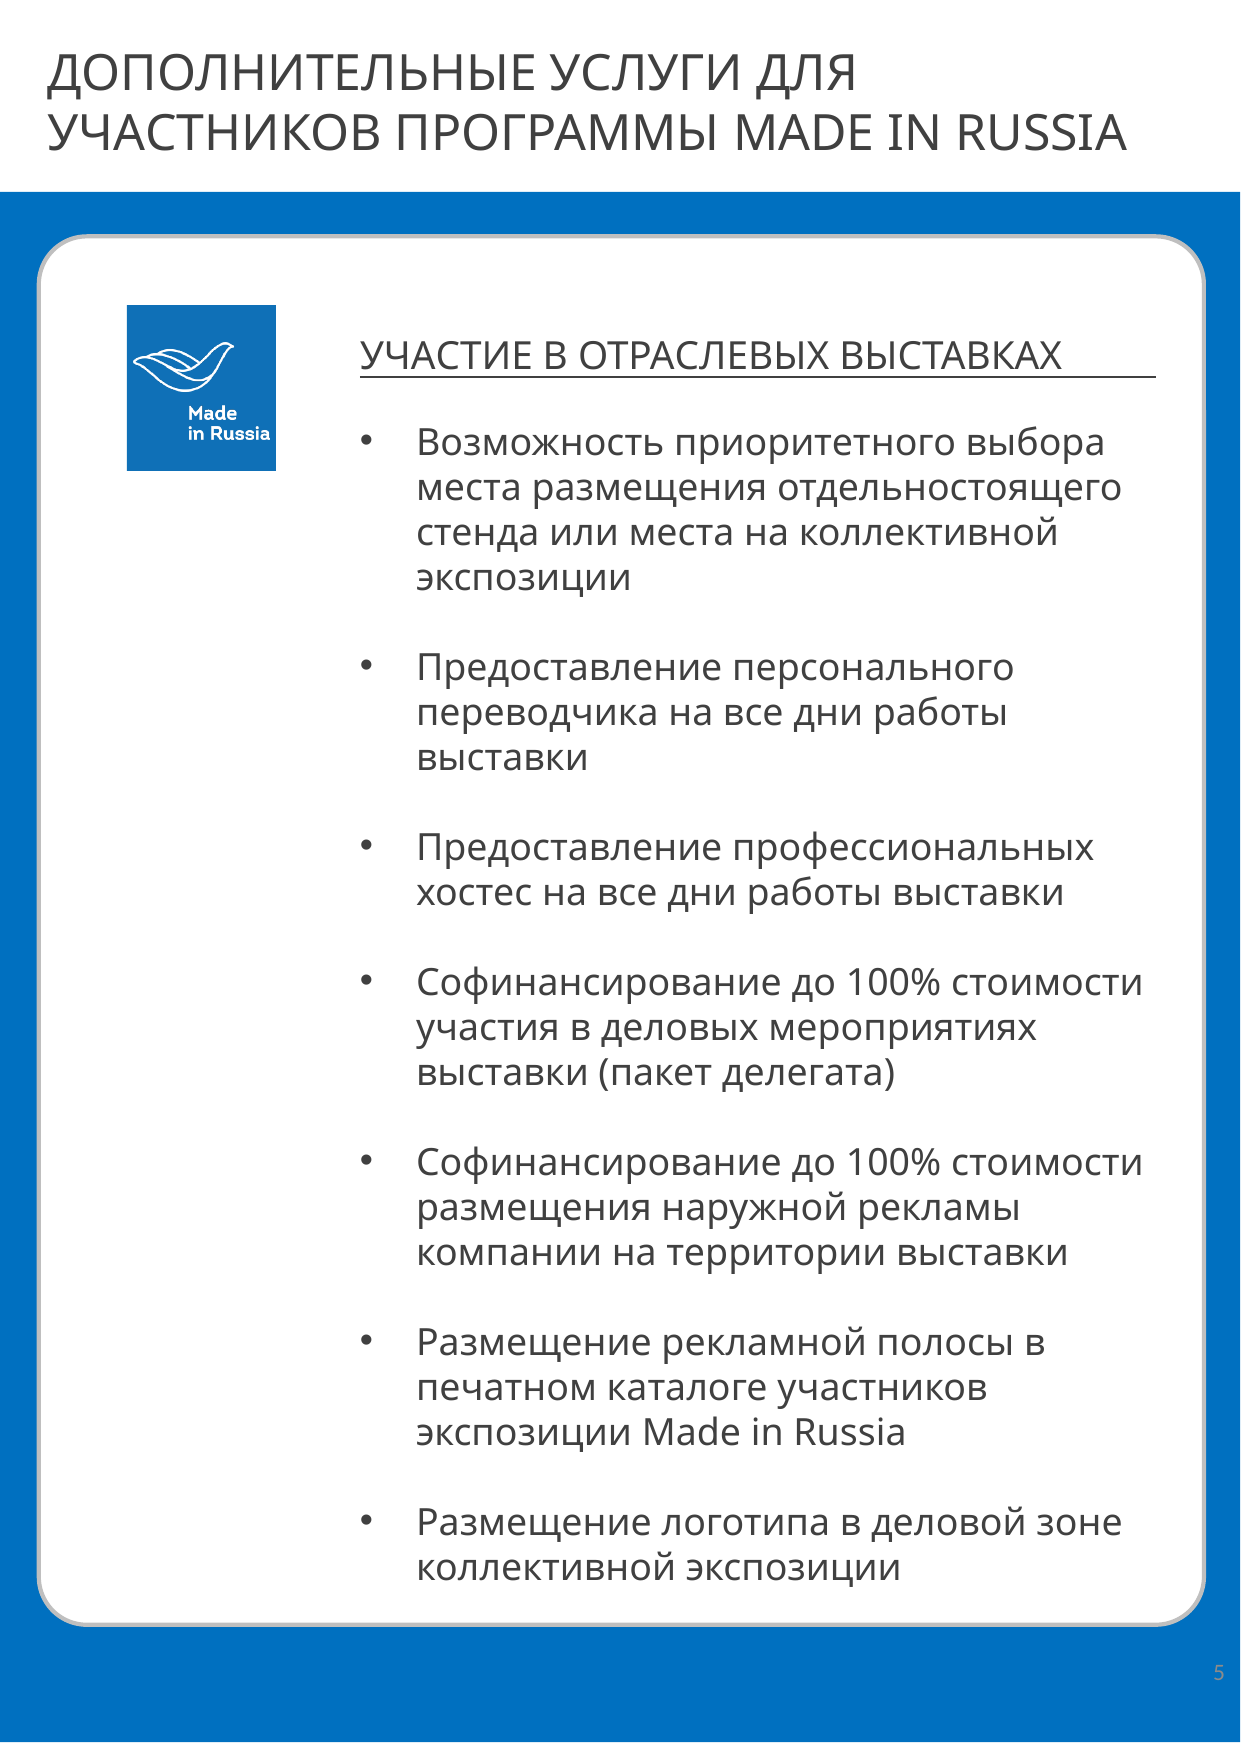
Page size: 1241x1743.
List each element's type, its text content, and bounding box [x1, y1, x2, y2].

text_box [36, 234, 1207, 1627]
text_box ДОПОЛНИТЕЛЬНЫЕ УСЛУГИ ДЛЯ УЧАСТНИКОВ ПРОГРАММЫ MADE IN RUSSIA [24, 46, 1219, 154]
text_box УЧАСТИЕ В ОТРАСЛЕВЫХ ВЫСТАВКАХ [359, 330, 1188, 378]
text_box Возможность приоритетного выбора места размещения отдельностоящего стенда или места на коллективной экспозиции Предоставление персонального переводчика на все дни работы выставки Предоставление профессиональных хостес на все дни работы выставки Софинансирование до 100% стоимости участия в деловых мероприятиях выставки (пакет делегата) Софинансирование до 100% стоимости размещения наружной рекламы компании на территории выставки Размещение рекламной полосы в печатном каталоге участников экспозиции Made in Russia Размещение логотипа в деловой зоне коллективной экспозиции [359, 417, 1188, 1588]
text_box [0, 190, 1241, 1743]
text_box [125, 303, 278, 473]
picture [133, 341, 270, 440]
slide_number 5 [950, 1624, 1241, 1718]
